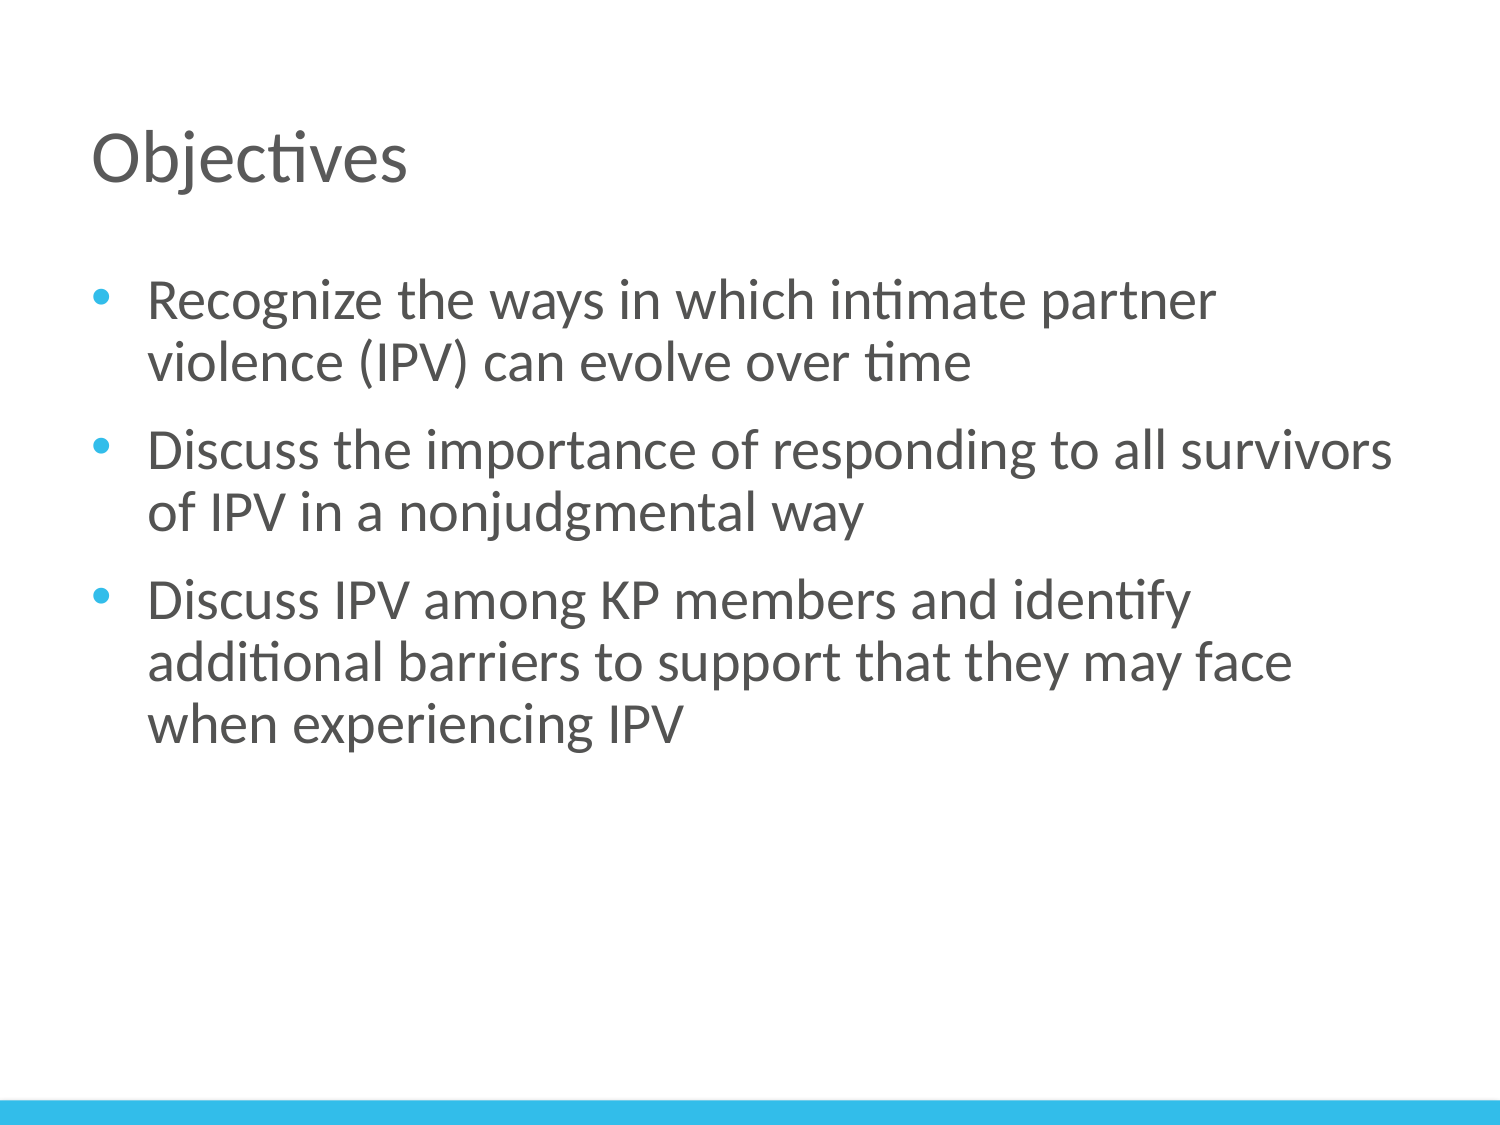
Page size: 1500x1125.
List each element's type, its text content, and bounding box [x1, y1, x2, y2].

list Recognize the ways in which intimate partner violence (IPV) can evolve over time Discuss the importance of responding to all survivors of IPV in a nonjudgmental way Discuss IPV among KP members and identify additional barriers to support that they may face when experiencing IPV [76, 260, 1425, 947]
title Objectives [76, 73, 1425, 233]
